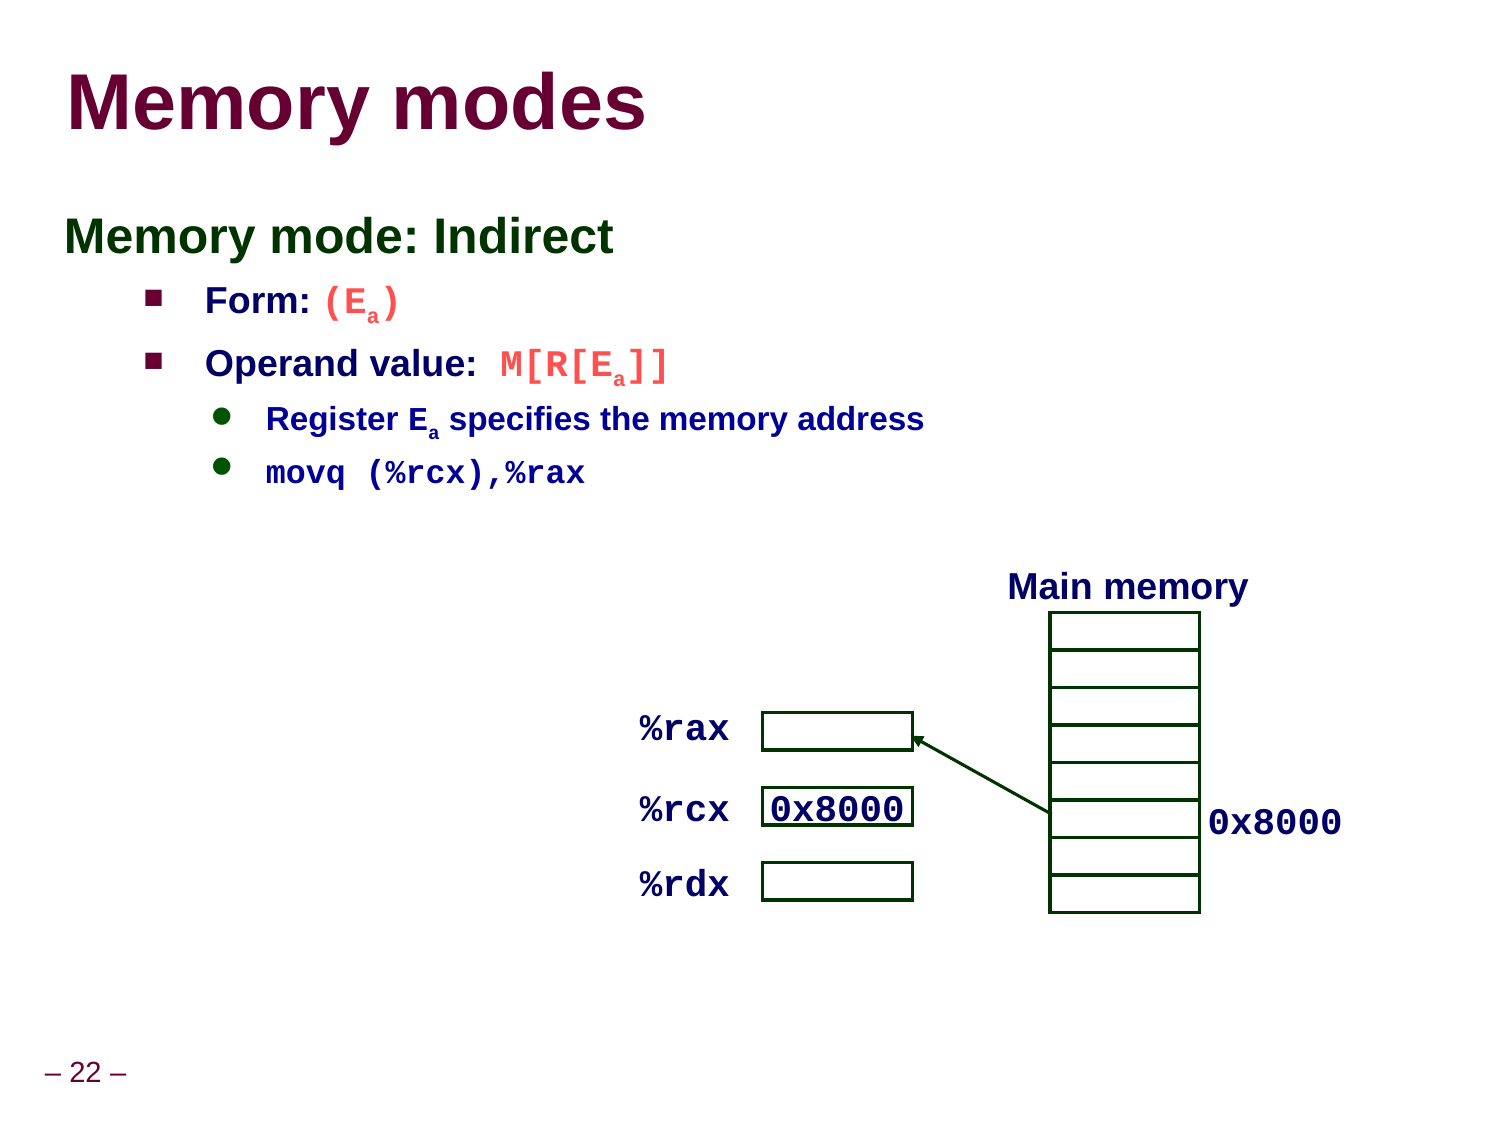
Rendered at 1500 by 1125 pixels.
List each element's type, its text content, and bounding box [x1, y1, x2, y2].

text_box [762, 862, 913, 900]
text_box [910, 735, 1052, 815]
title Memory modes [66, 40, 1497, 169]
text_box %rdx [632, 856, 738, 913]
text_box [1049, 616, 1200, 650]
text_box 0x8000 [1200, 794, 1351, 851]
text_box [1049, 687, 1200, 725]
text_box Main memory [999, 559, 1257, 616]
text_box [1049, 837, 1200, 875]
text_box 0x8000 [762, 781, 913, 838]
text_box %rax [632, 700, 738, 757]
text_box %rcx [632, 781, 738, 838]
list Memory mode: Indirect Form: (Ea)‏ Operand value: M[R[Ea]] Register Ea specifies the memory address movq (%rcx),%rax [47, 199, 1411, 1058]
text_box [1049, 725, 1200, 762]
text_box [762, 712, 913, 750]
text_box [1049, 650, 1200, 687]
text_box [1049, 800, 1200, 837]
text_box [1049, 762, 1200, 800]
text_box [1049, 875, 1200, 913]
